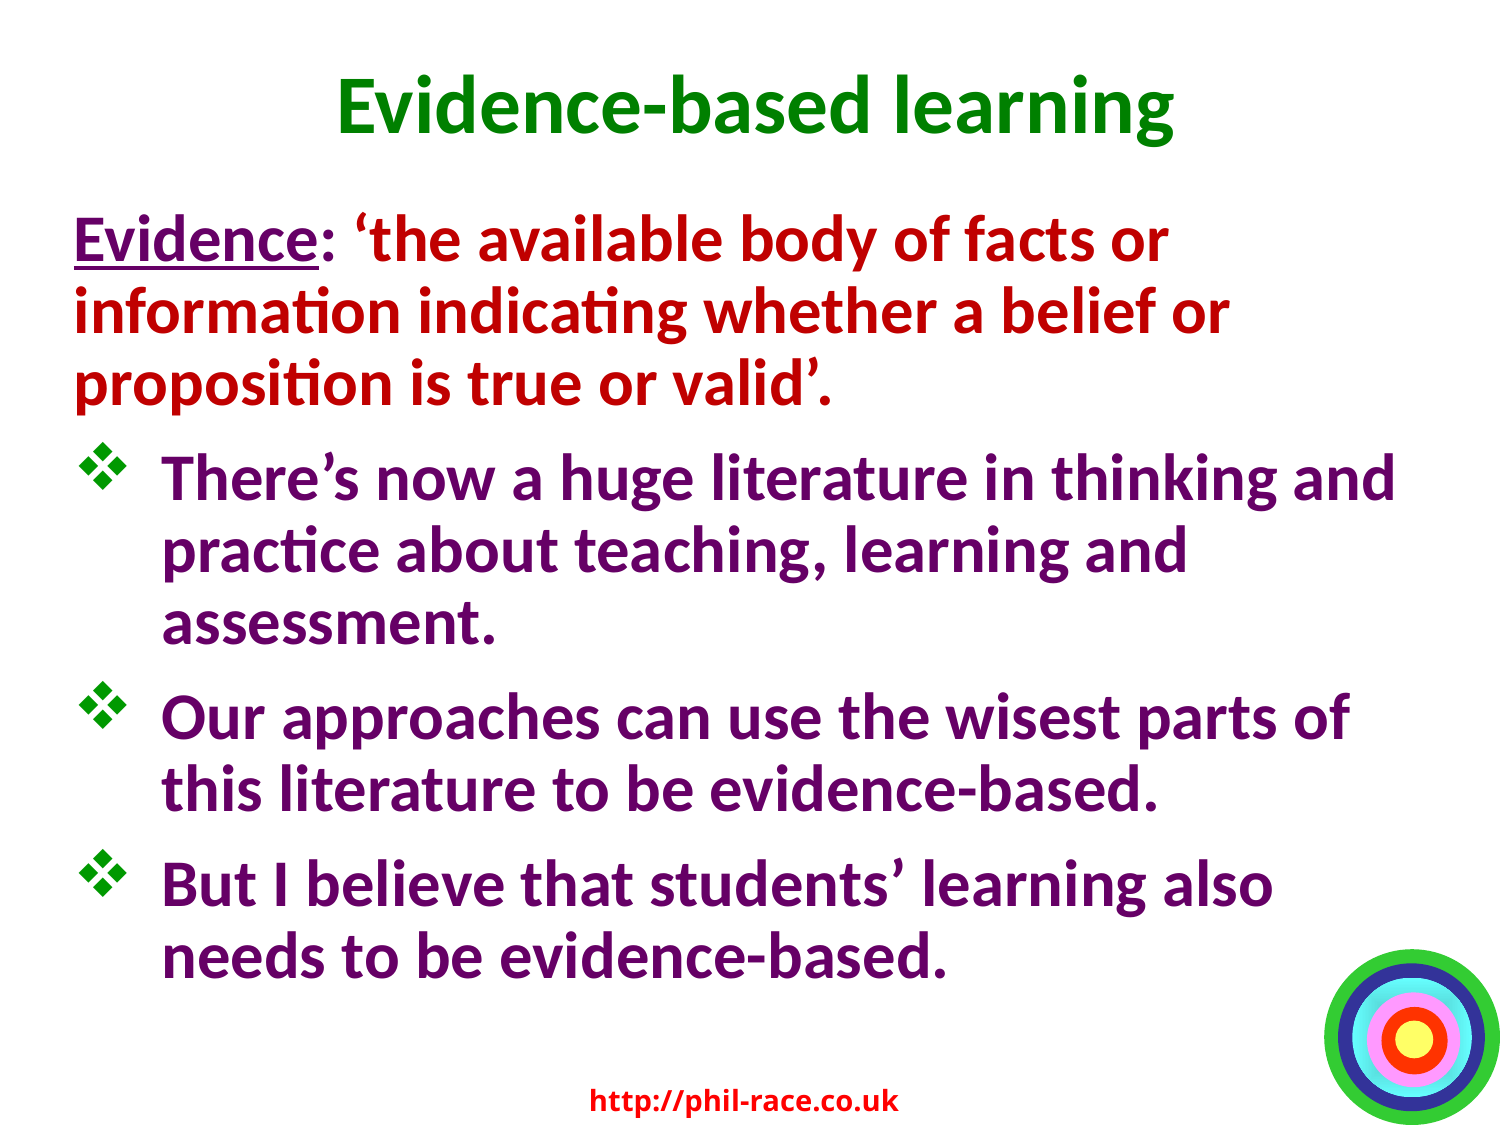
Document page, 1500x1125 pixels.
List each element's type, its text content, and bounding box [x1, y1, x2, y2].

title Evidence-based learning [40, 30, 1471, 185]
list Evidence: ‘the available body of facts or information indicating whether a belief or proposition is true or valid’. There’s now a huge literature in thinking and practice about teaching, learning and assessment. Our approaches can use the wisest parts of this literature to be evidence-based. But I believe that students’ learning also needs to be evidence-based. [58, 196, 1471, 963]
